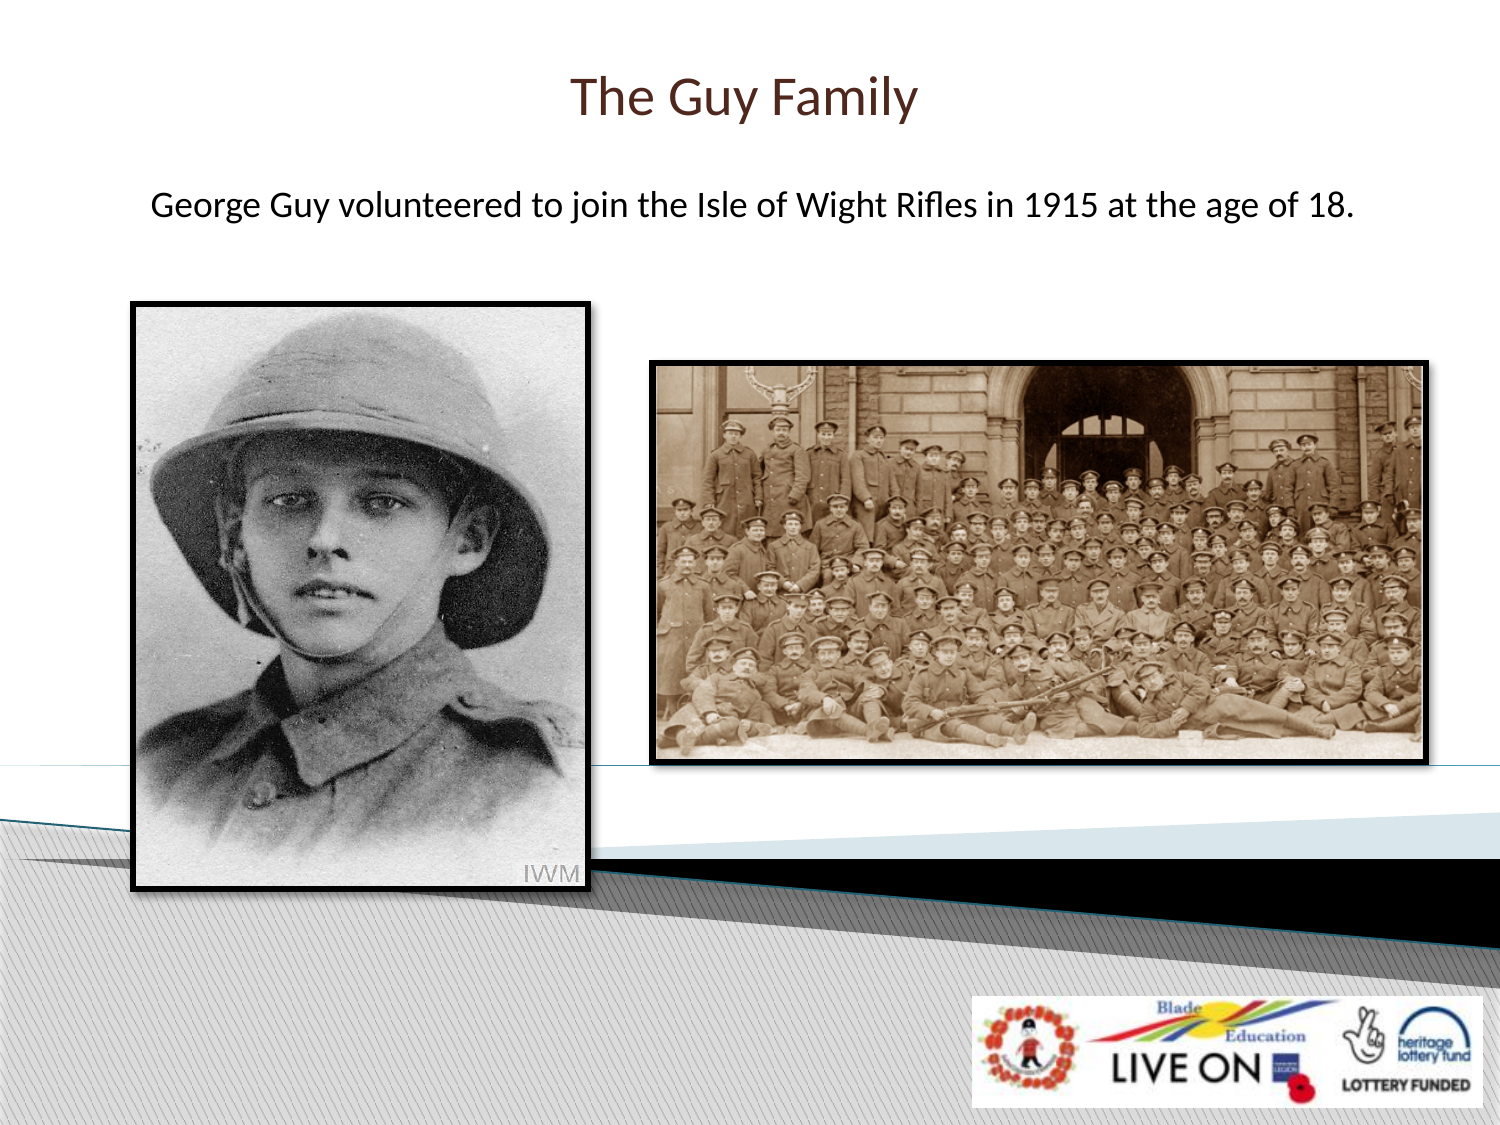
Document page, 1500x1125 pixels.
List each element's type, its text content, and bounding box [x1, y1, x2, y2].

picture [135, 307, 585, 887]
picture [5, 859, 130, 869]
subtitle The Guy Family [528, 51, 972, 146]
text_box George Guy volunteered to join the Isle of Wight Rifles in 1915 at the age of 18. [135, 172, 1386, 233]
picture [655, 366, 1423, 759]
picture [972, 995, 1484, 1109]
picture [393, 873, 1500, 989]
